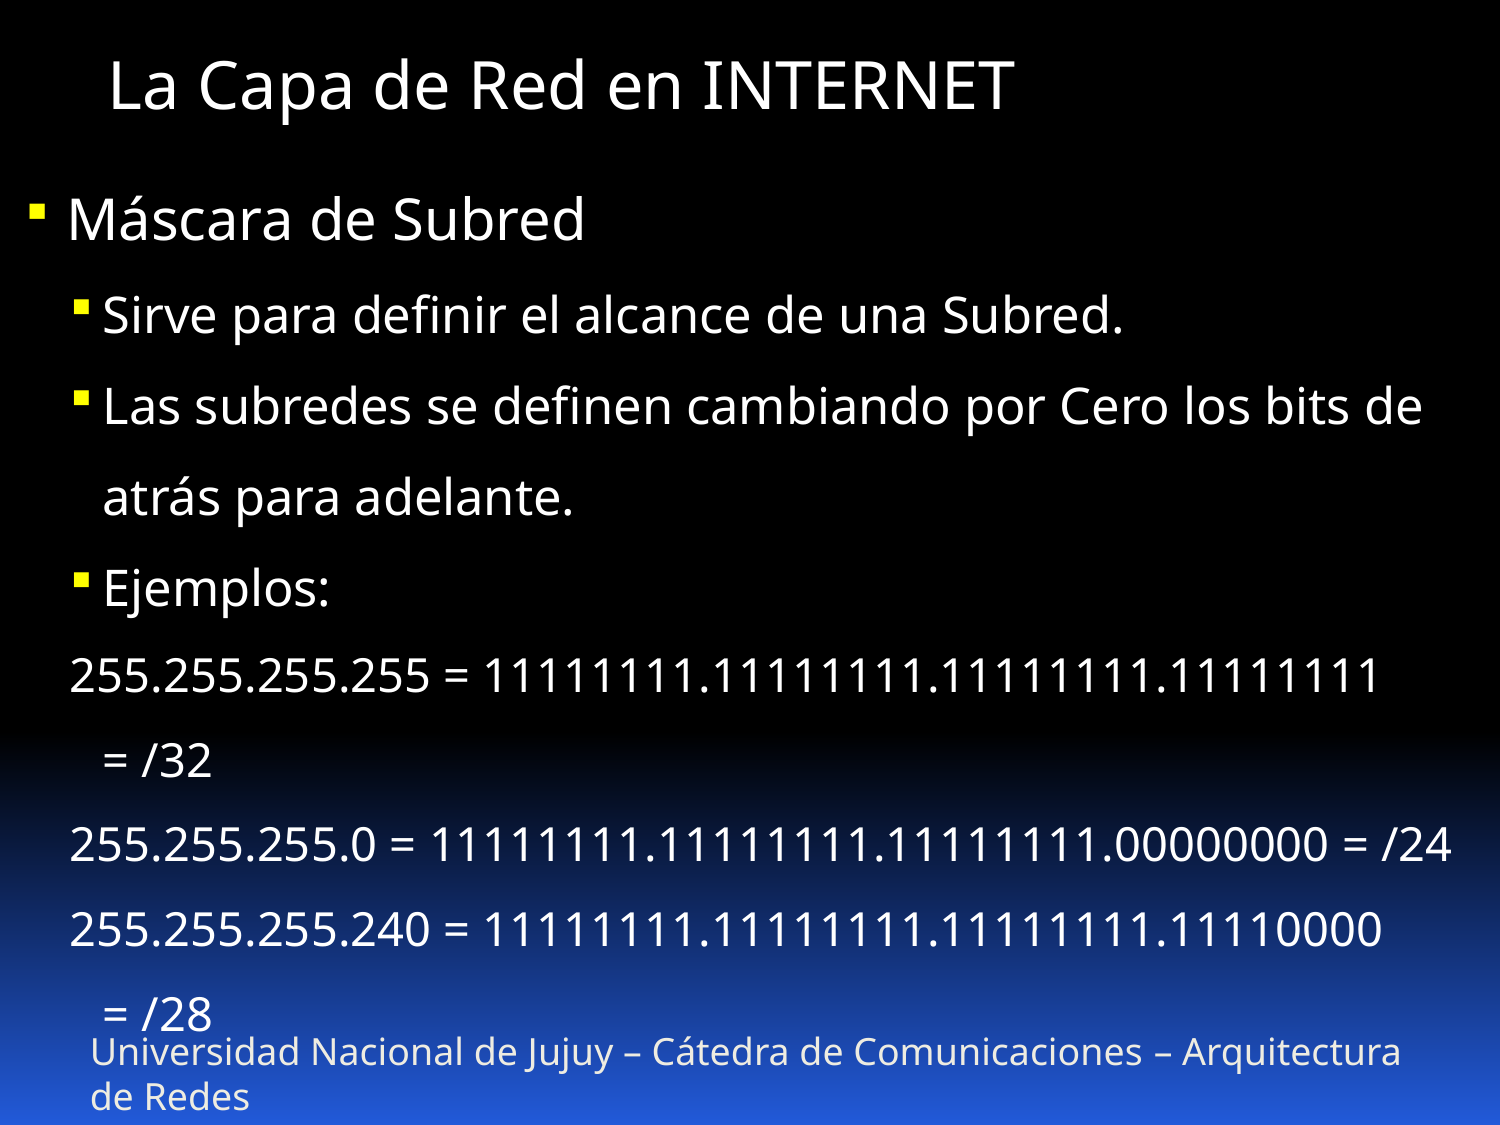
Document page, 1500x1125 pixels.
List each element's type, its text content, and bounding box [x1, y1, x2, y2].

footer Universidad Nacional de Jujuy – Cátedra de Comunicaciones – Arquitectura de Redes [75, 1065, 1463, 1125]
list La Capa de Red en INTERNET [82, 35, 1445, 140]
list Máscara de Subred Sirve para definir el alcance de una Subred. Las subredes se definen cambiando por Cero los bits de atrás para adelante. Ejemplos: 255.255.255.255 = 11111111.11111111.11111111.11111111 = /32 255.255.255.0 = 11111111.11111111.11111111.00000000 = /24 255.255.255.240 = 11111111.11111111.11111111.11110000 = /28 [0, 140, 1477, 1055]
